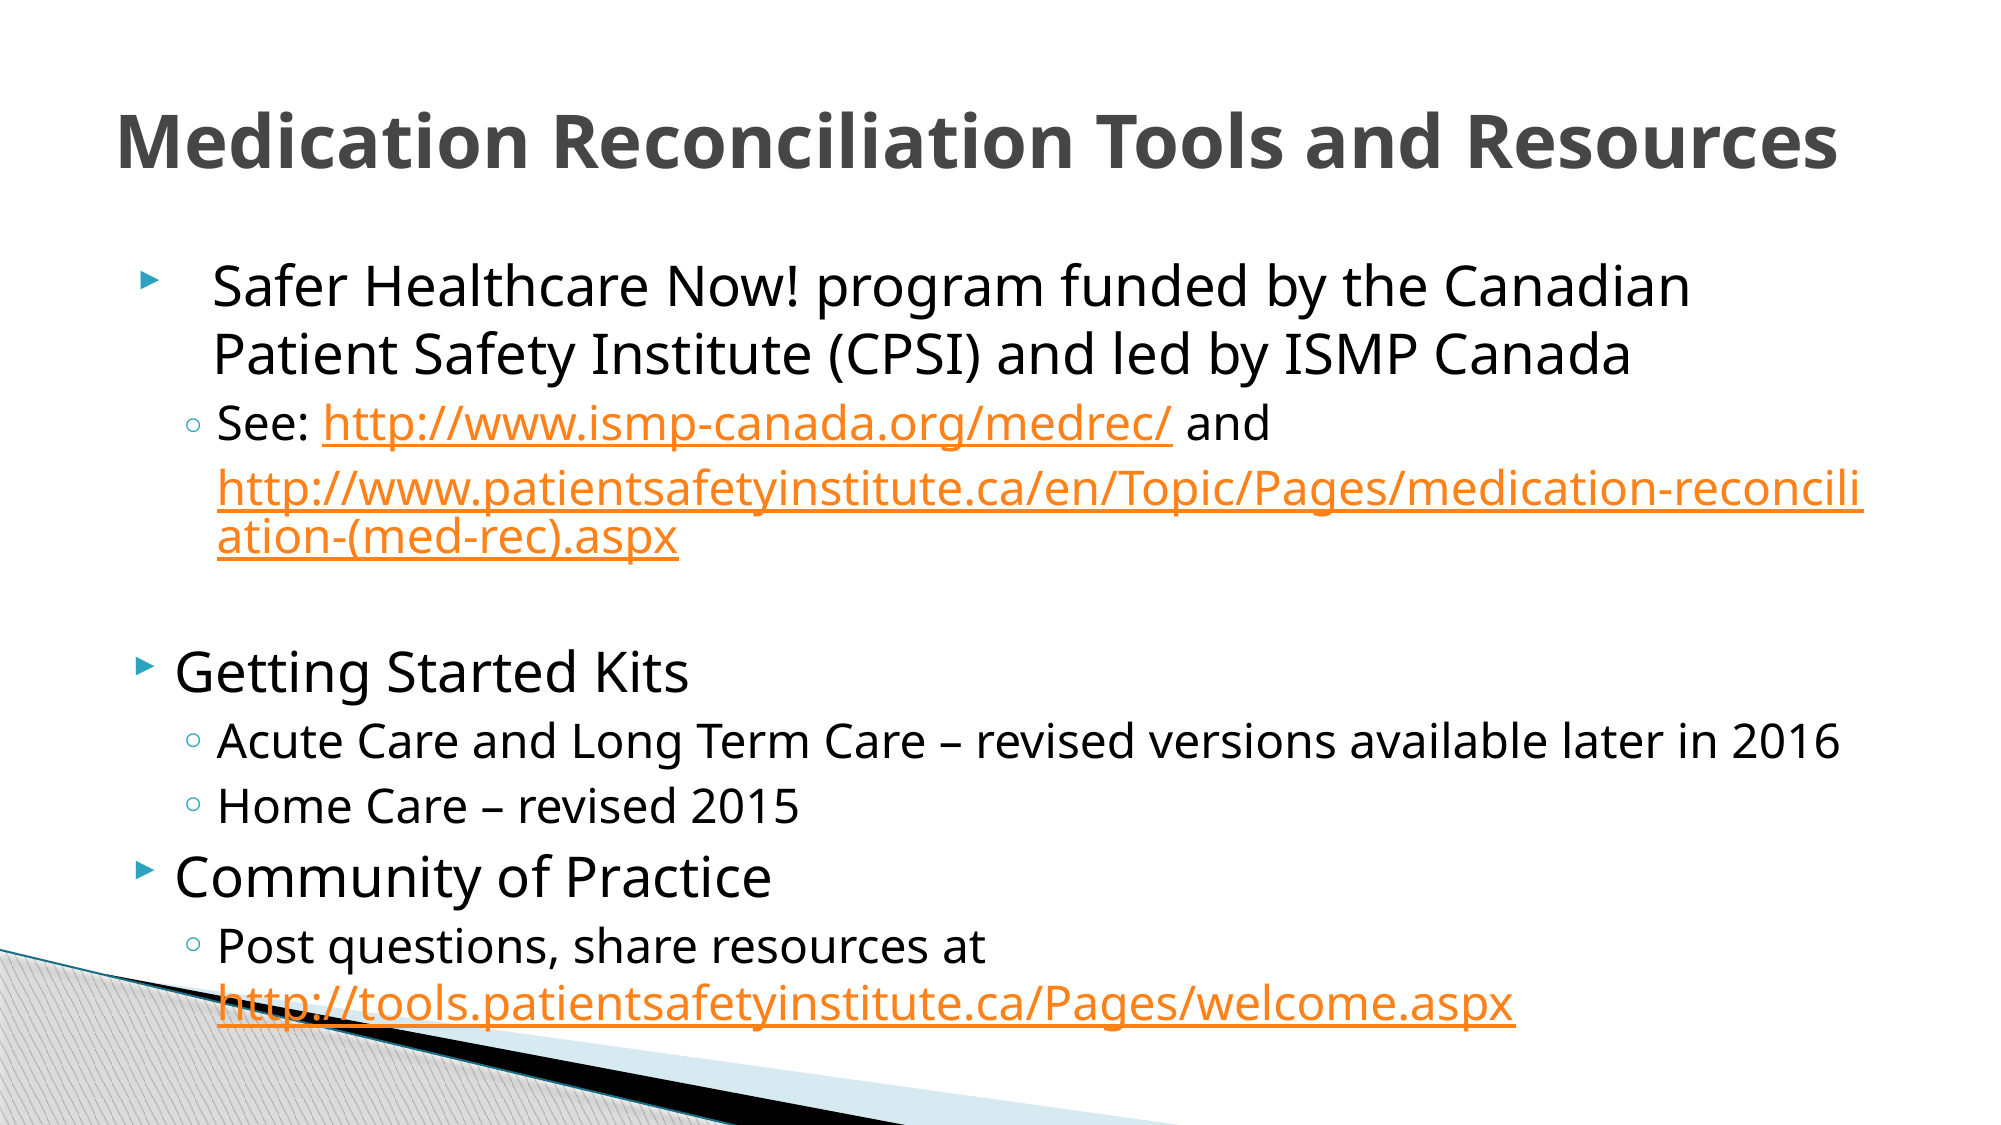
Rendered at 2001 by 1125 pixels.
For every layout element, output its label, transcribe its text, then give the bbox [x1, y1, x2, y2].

list Safer Healthcare Now! program funded by the Canadian Patient Safety Institute (CPSI) and led by ISMP Canada See: http://www.ismp-canada.org/medrec/ and http://www.patientsafetyinstitute.ca/en/Topic/Pages/medication-reconciliation-(med-rec).aspx Getting Started Kits Acute Care and Long Term Care – revised versions available later in 2016 Home Care – revised 2015 Community of Practice Post questions, share resources at http://tools.patientsafetyinstitute.ca/Pages/welcome.aspx [99, 243, 1900, 1010]
title Medication Reconciliation Tools and Resources [99, 45, 1900, 233]
